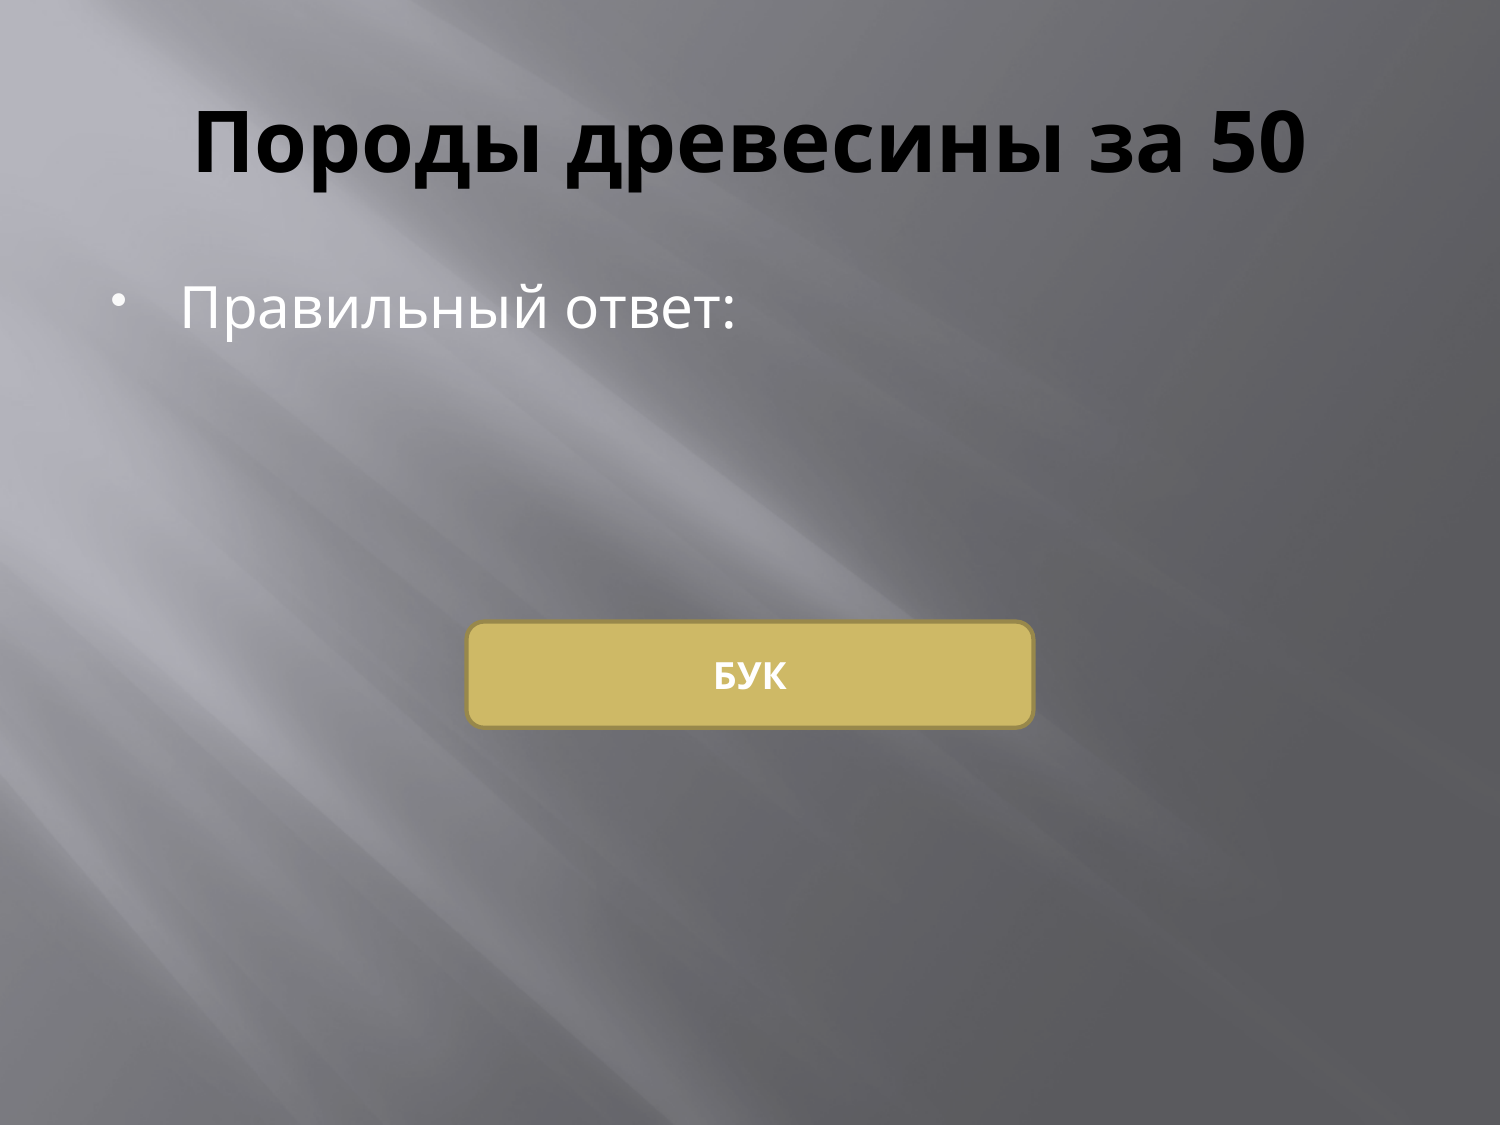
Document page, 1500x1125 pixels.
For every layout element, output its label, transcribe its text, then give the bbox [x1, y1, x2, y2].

list Правильный ответ: [75, 262, 1425, 1035]
text_box БУК [464, 619, 1036, 730]
title Породы древесины за 50 [75, 45, 1425, 233]
